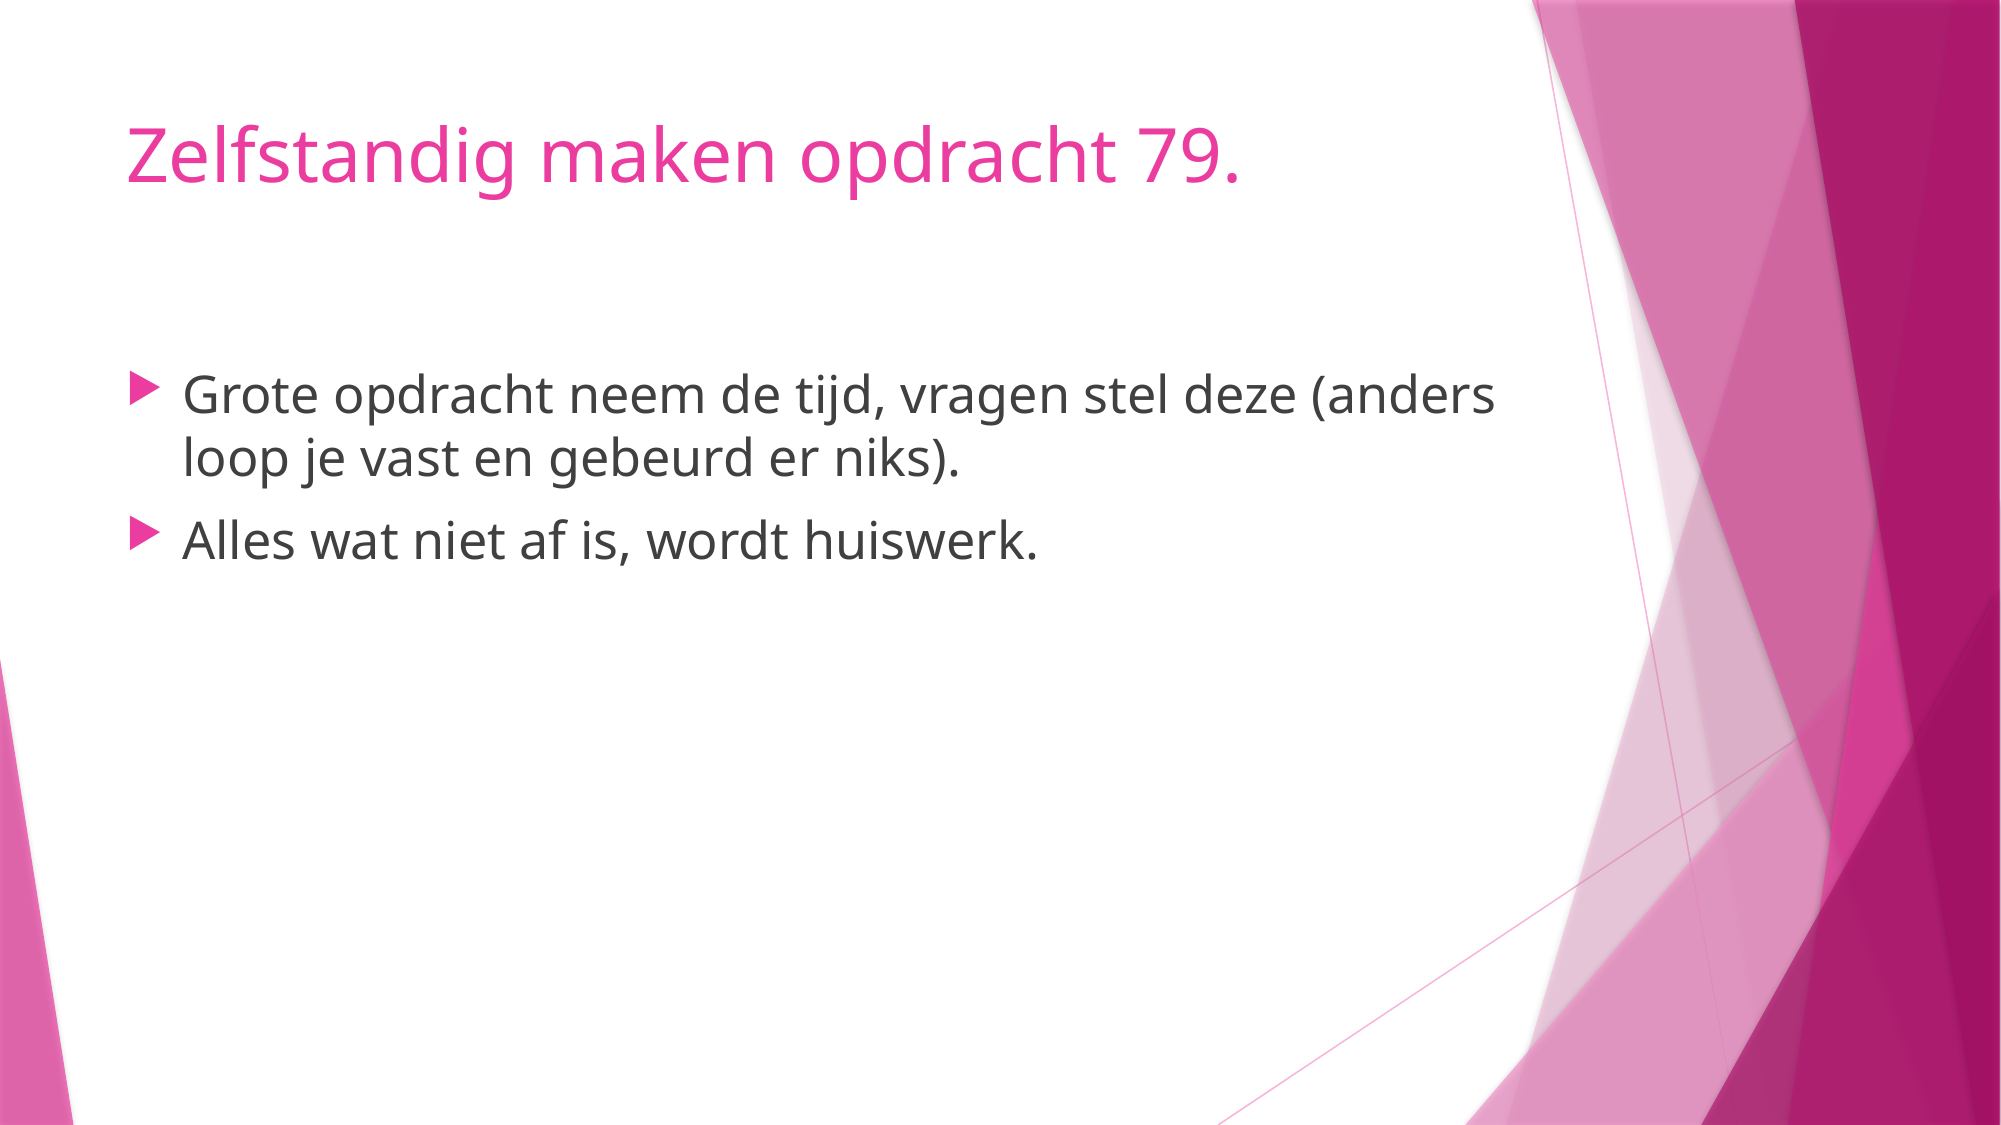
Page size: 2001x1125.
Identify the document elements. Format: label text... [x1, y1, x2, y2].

title Zelfstandig maken opdracht 79. [111, 99, 1522, 317]
list Grote opdracht neem de tijd, vragen stel deze (anders loop je vast en gebeurd er niks). Alles wat niet af is, wordt huiswerk. [111, 354, 1522, 992]
